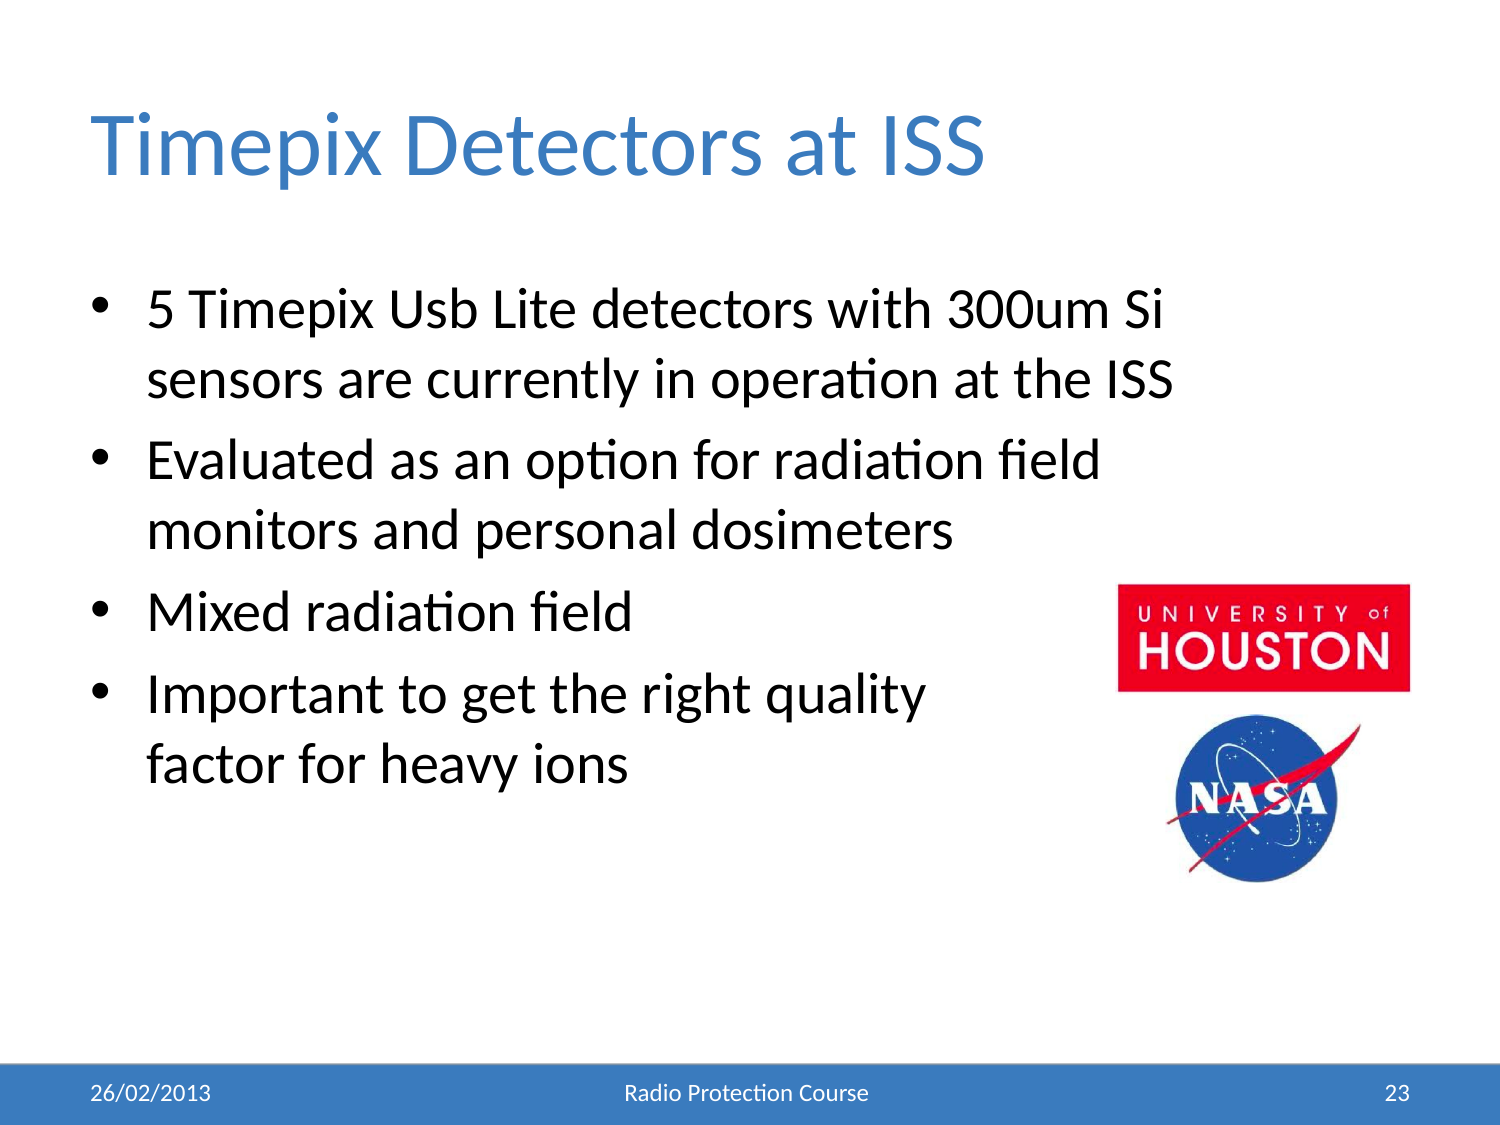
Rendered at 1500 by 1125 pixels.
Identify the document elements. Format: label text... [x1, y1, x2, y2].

list 5 Timepix Usb Lite detectors with 300um Si sensors are currently in operation at the ISS Evaluated as an option for radiation field monitors and personal dosimeters Mixed radiation field Important to get the right quality factor for heavy ions [75, 262, 1294, 1005]
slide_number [75, 1061, 425, 1122]
footer Radio Protection Course [512, 1061, 988, 1122]
title Timepix Detectors at ISS [75, 45, 1425, 233]
picture [1094, 553, 1436, 928]
slide_number 23 [1074, 1061, 1425, 1122]
